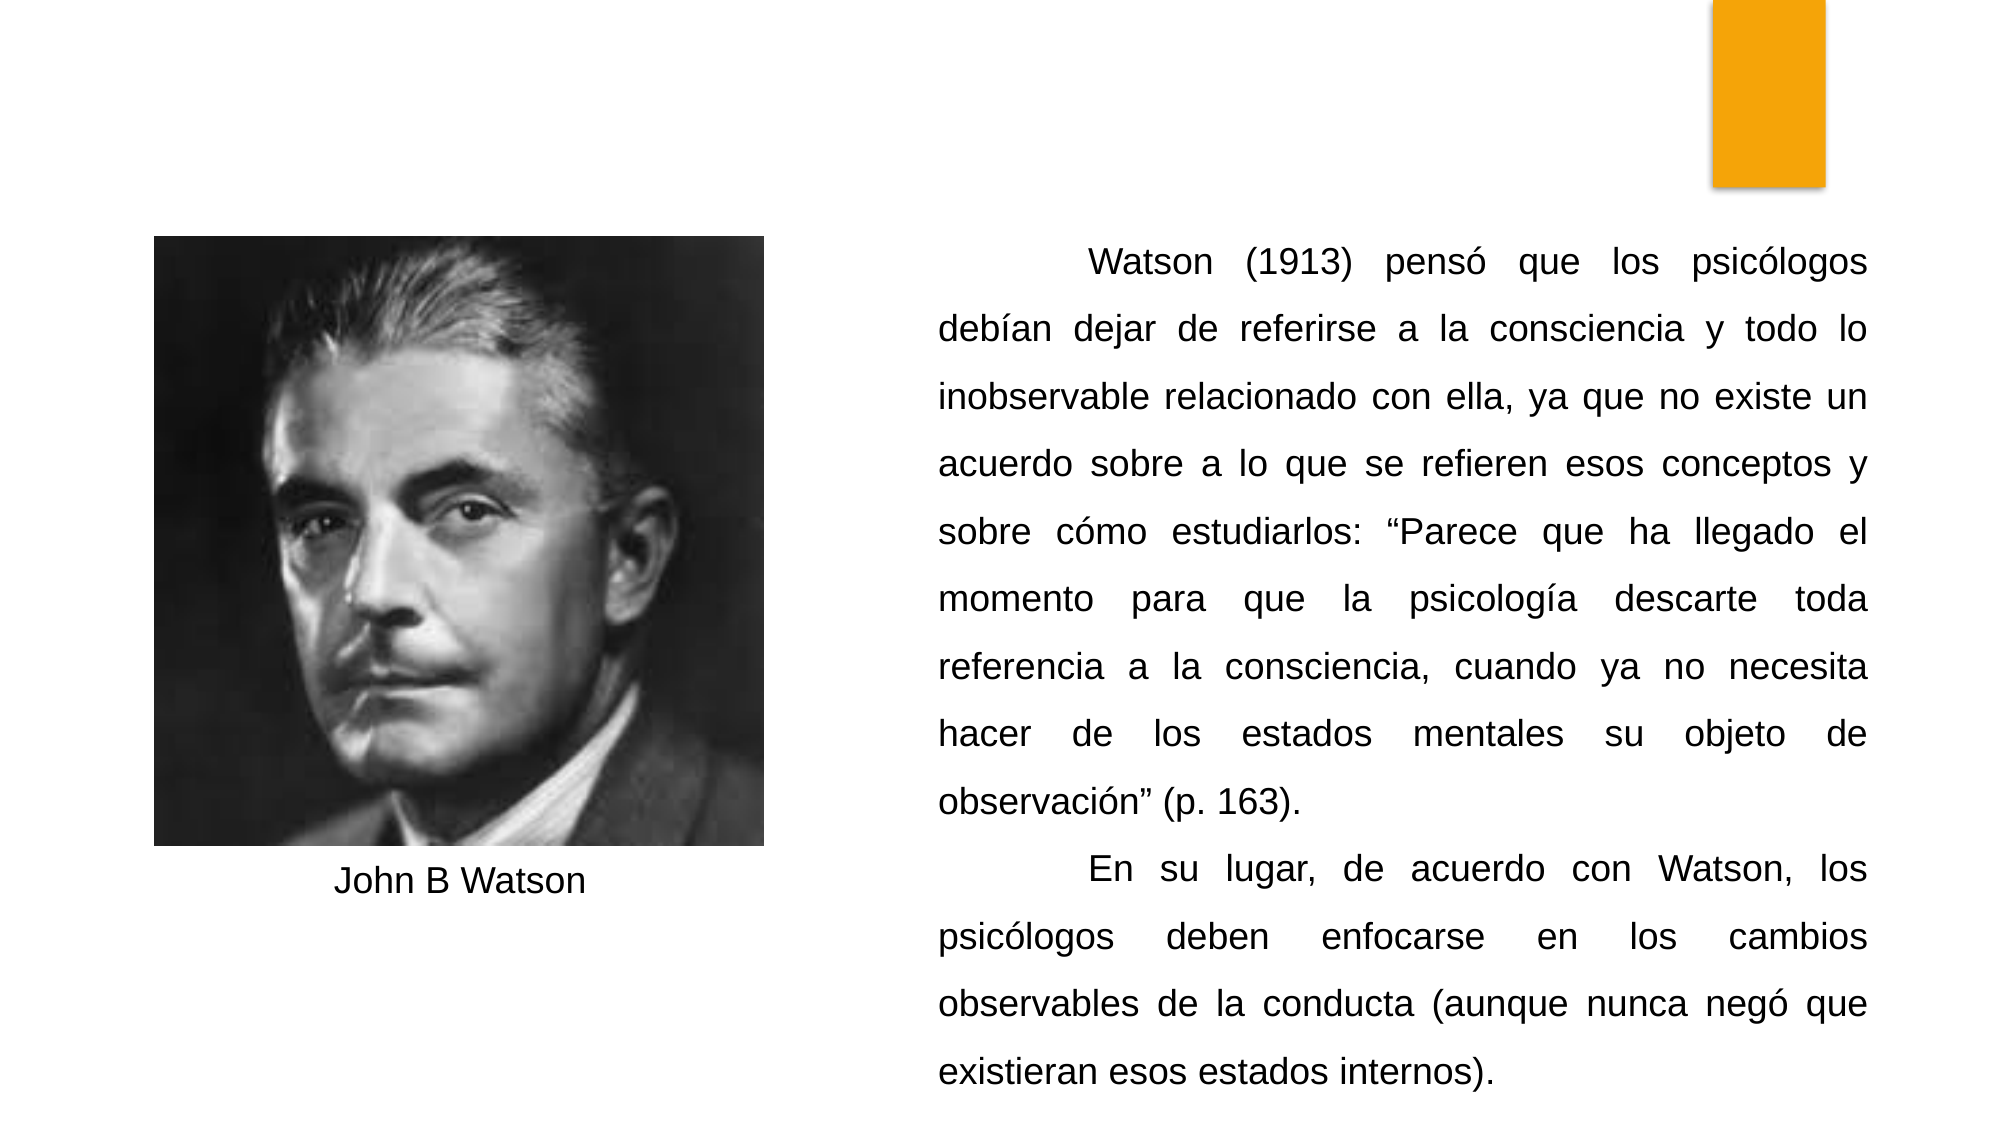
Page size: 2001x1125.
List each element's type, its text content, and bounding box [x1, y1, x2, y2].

picture [154, 236, 764, 846]
text_box John B Watson [157, 855, 763, 908]
text_box Watson (1913) pensó que los psicólogos debían dejar de referirse a la consciencia y todo lo inobservable relacionado con ella, ya que no existe un acuerdo sobre a lo que se refieren esos conceptos y sobre cómo estudiarlos: “Parece que ha llegado el momento para que la psicología descarte toda referencia a la consciencia, cuando ya no necesita hacer de los estados mentales su objeto de observación” (p. 163). En su lugar, de acuerdo con Watson, los psicólogos deben enfocarse en los cambios observables de la conducta (aunque nunca negó que existieran esos estados internos). [923, 206, 1883, 1100]
